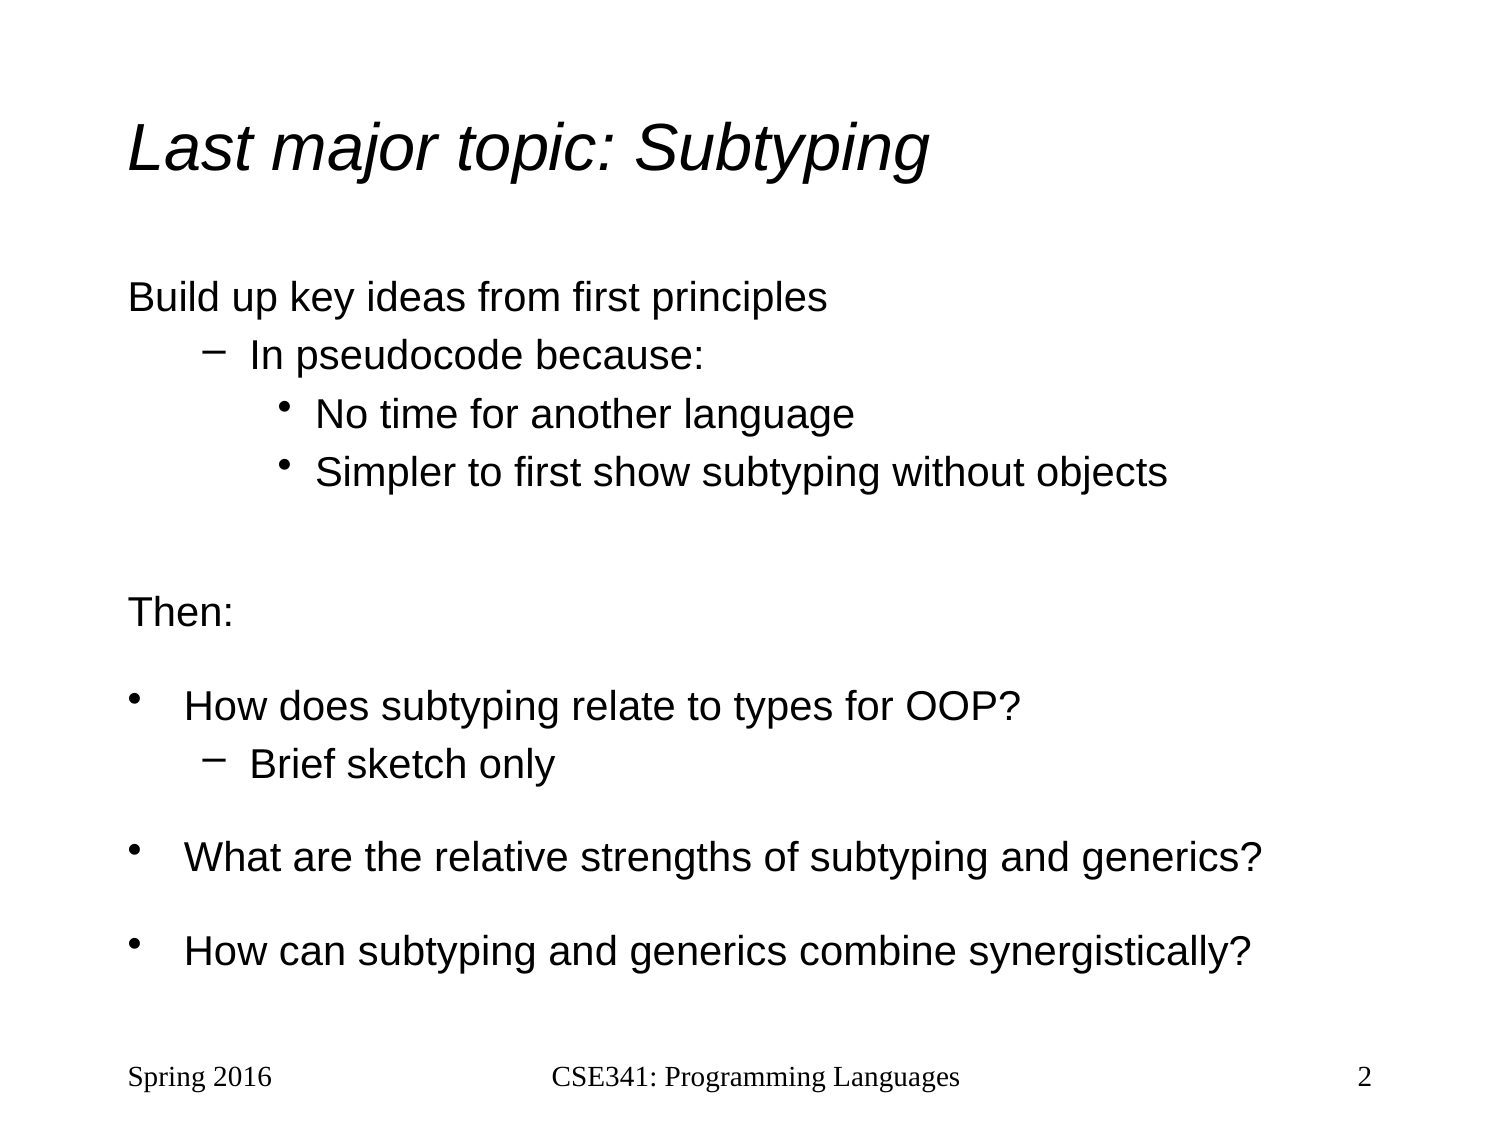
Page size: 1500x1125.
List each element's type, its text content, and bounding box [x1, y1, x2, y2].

title Last major topic: Subtyping [112, 49, 1388, 238]
footer CSE341: Programming Languages [474, 1049, 1038, 1125]
slide_number 2 [1074, 1049, 1388, 1125]
slide_number Spring 2016 [112, 1049, 426, 1125]
list Build up key ideas from first principles In pseudocode because: No time for another language Simpler to first show subtyping without objects Then: How does subtyping relate to types for OOP? Brief sketch only What are the relative strengths of subtyping and generics? How can subtyping and generics combine synergistically? [112, 262, 1388, 1001]
